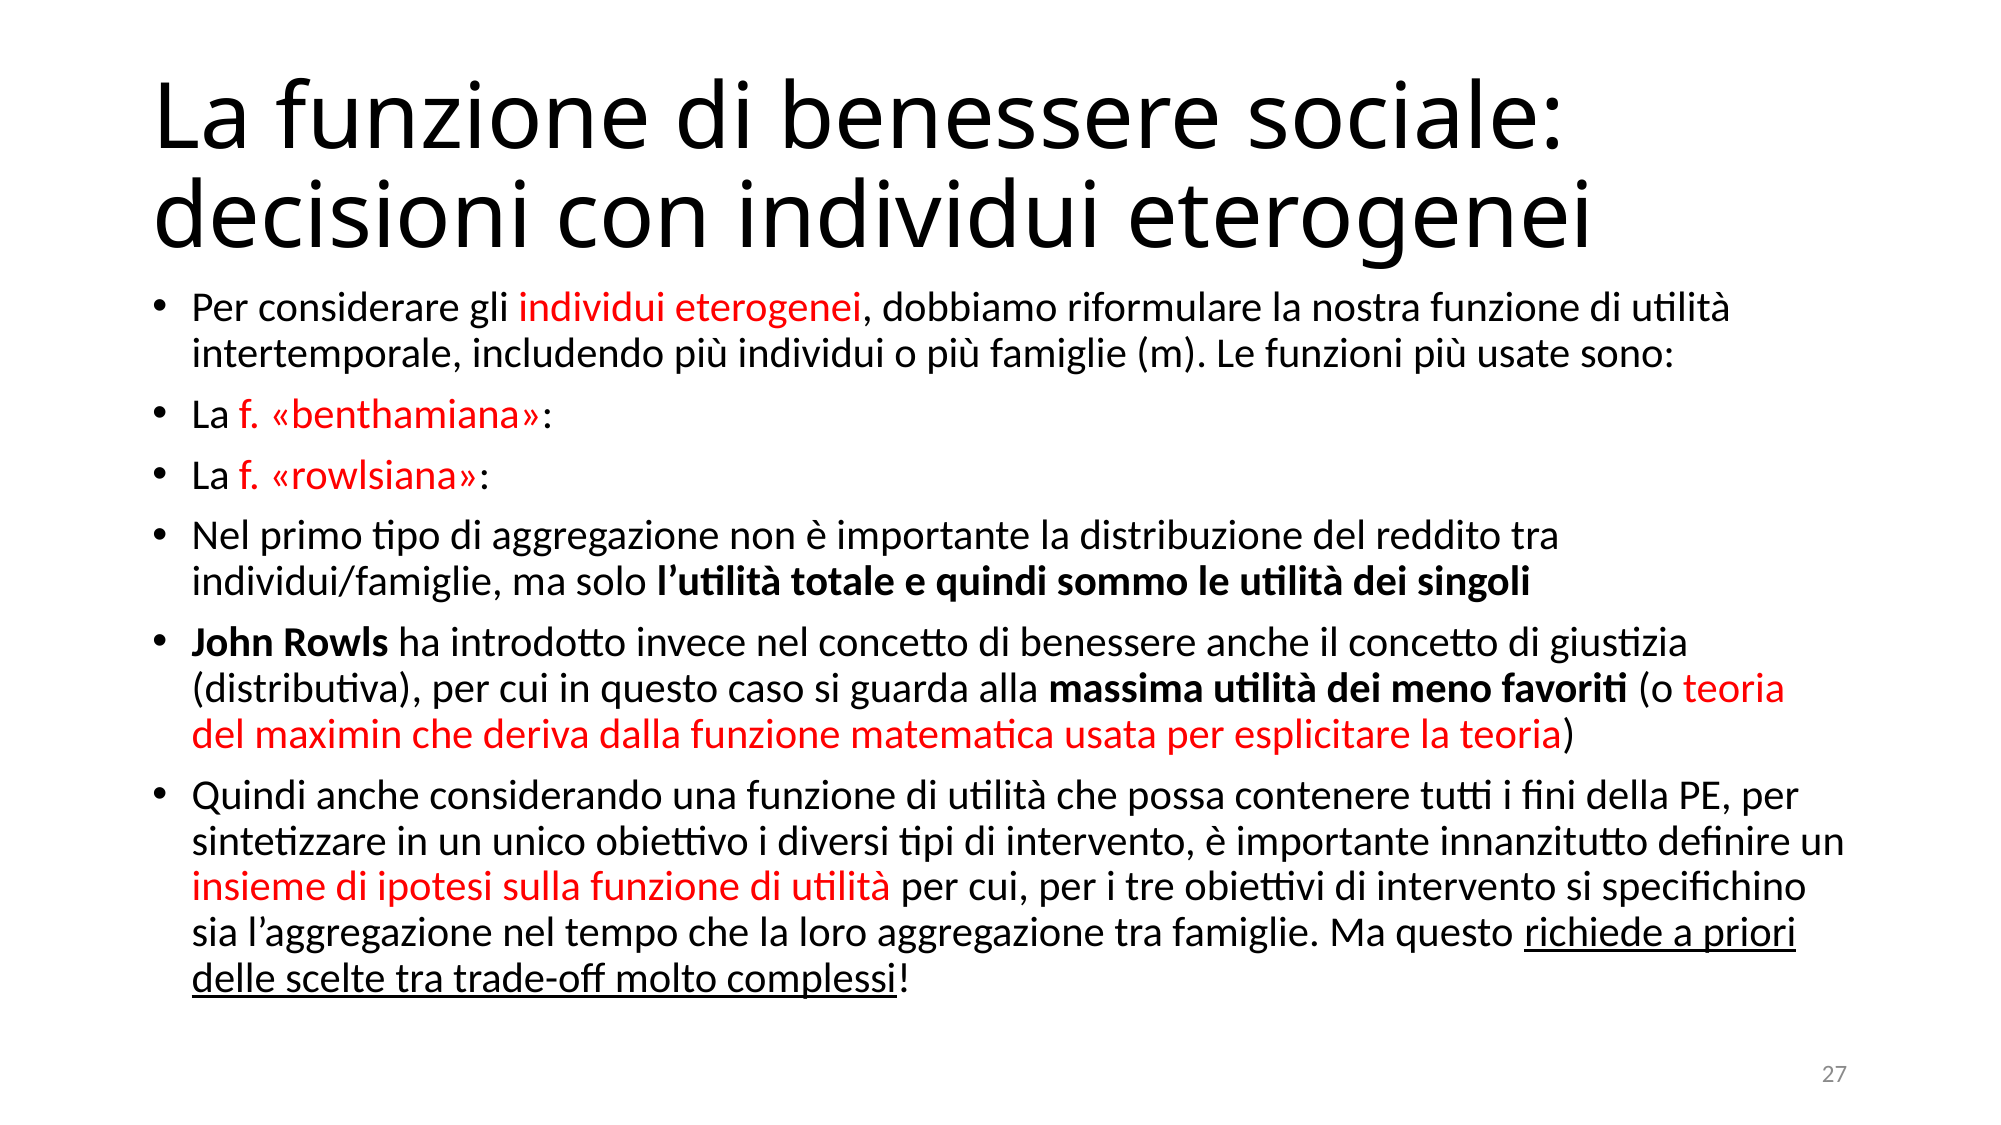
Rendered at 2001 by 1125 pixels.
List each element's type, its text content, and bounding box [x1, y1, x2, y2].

title La funzione di benessere sociale: decisioni con individui eterogenei [137, 59, 1863, 278]
slide_number 27 [1412, 1042, 1863, 1103]
